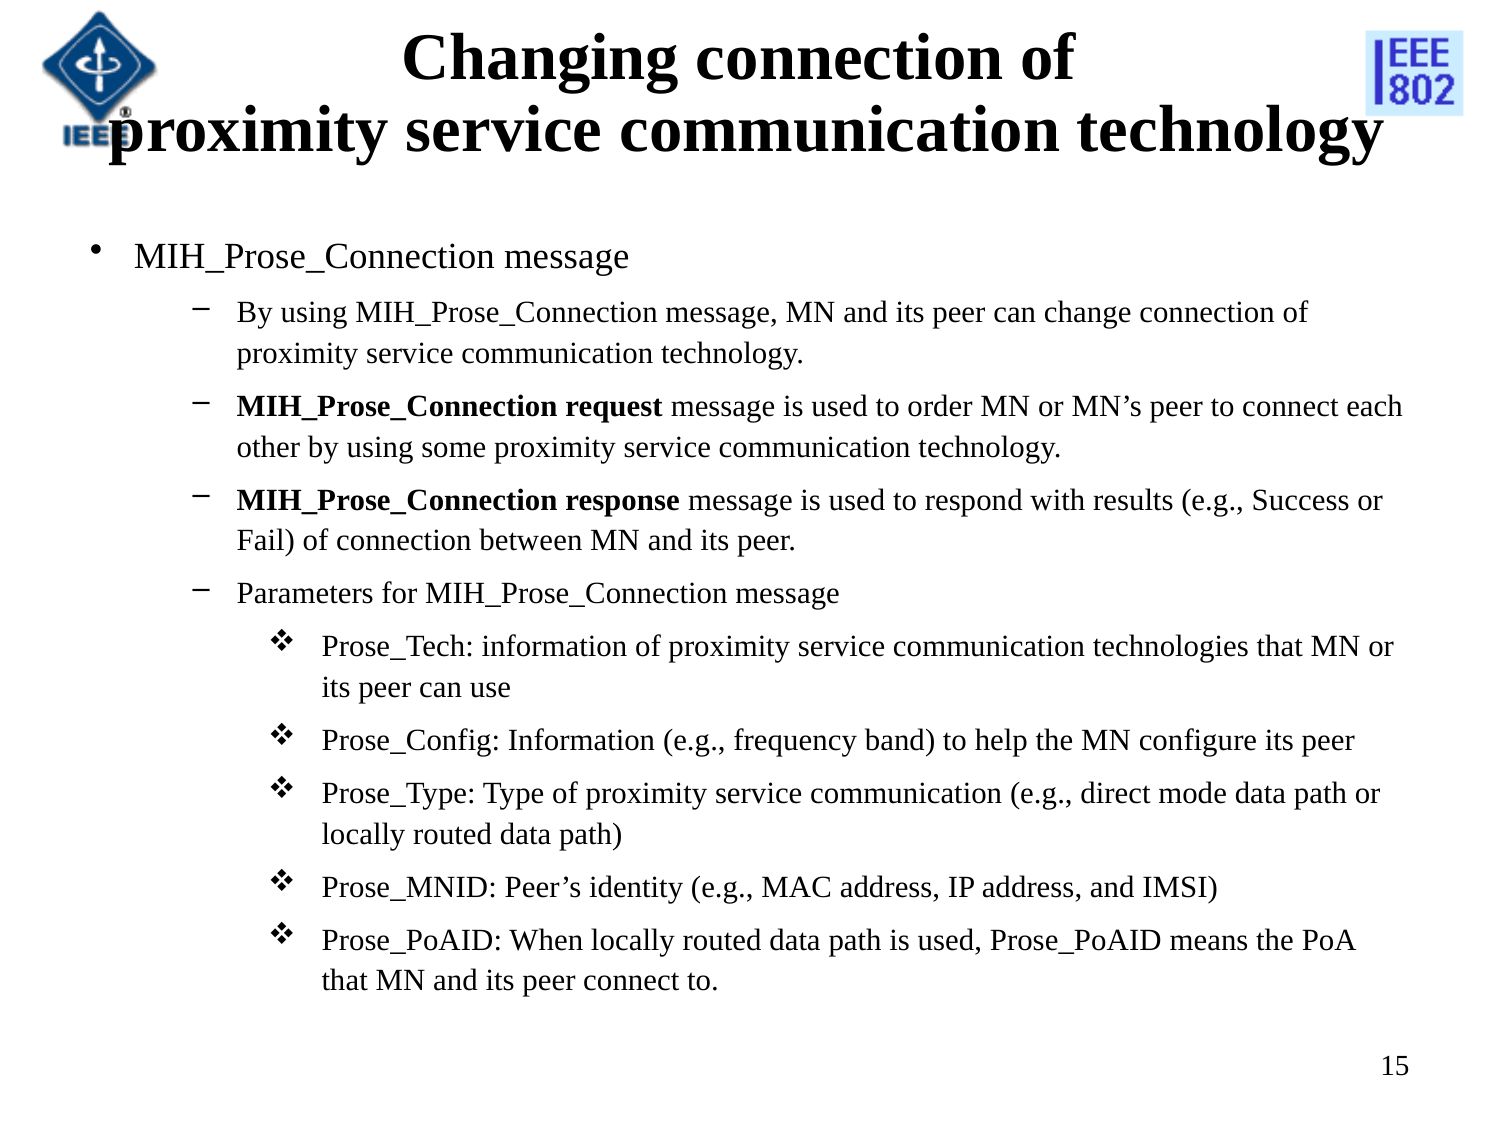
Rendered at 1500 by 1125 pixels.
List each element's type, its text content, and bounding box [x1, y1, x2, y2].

list MIH_Prose_Connection message By using MIH_Prose_Connection message, MN and its peer can change connection of proximity service communication technology. MIH_Prose_Connection request message is used to order MN or MN’s peer to connect each other by using some proximity service communication technology. MIH_Prose_Connection response message is used to respond with results (e.g., Success or Fail) of connection between MN and its peer. Parameters for MIH_Prose_Connection message Prose_Tech: information of proximity service communication technologies that MN or its peer can use Prose_Config: Information (e.g., frequency band) to help the MN configure its peer Prose_Type: Type of proximity service communication (e.g., direct mode data path or locally routed data path) Prose_MNID: Peer’s identity (e.g., MAC address, IP address, and IMSI) Prose_PoAID: When locally routed data path is used, Prose_PoAID means the PoA that MN and its peer connect to. [74, 219, 1426, 1012]
picture [1351, 12, 1475, 141]
slide_number 15 [1074, 1042, 1426, 1103]
picture [37, 9, 162, 150]
title Changing connection of proximity service communication technology [68, 36, 1427, 151]
